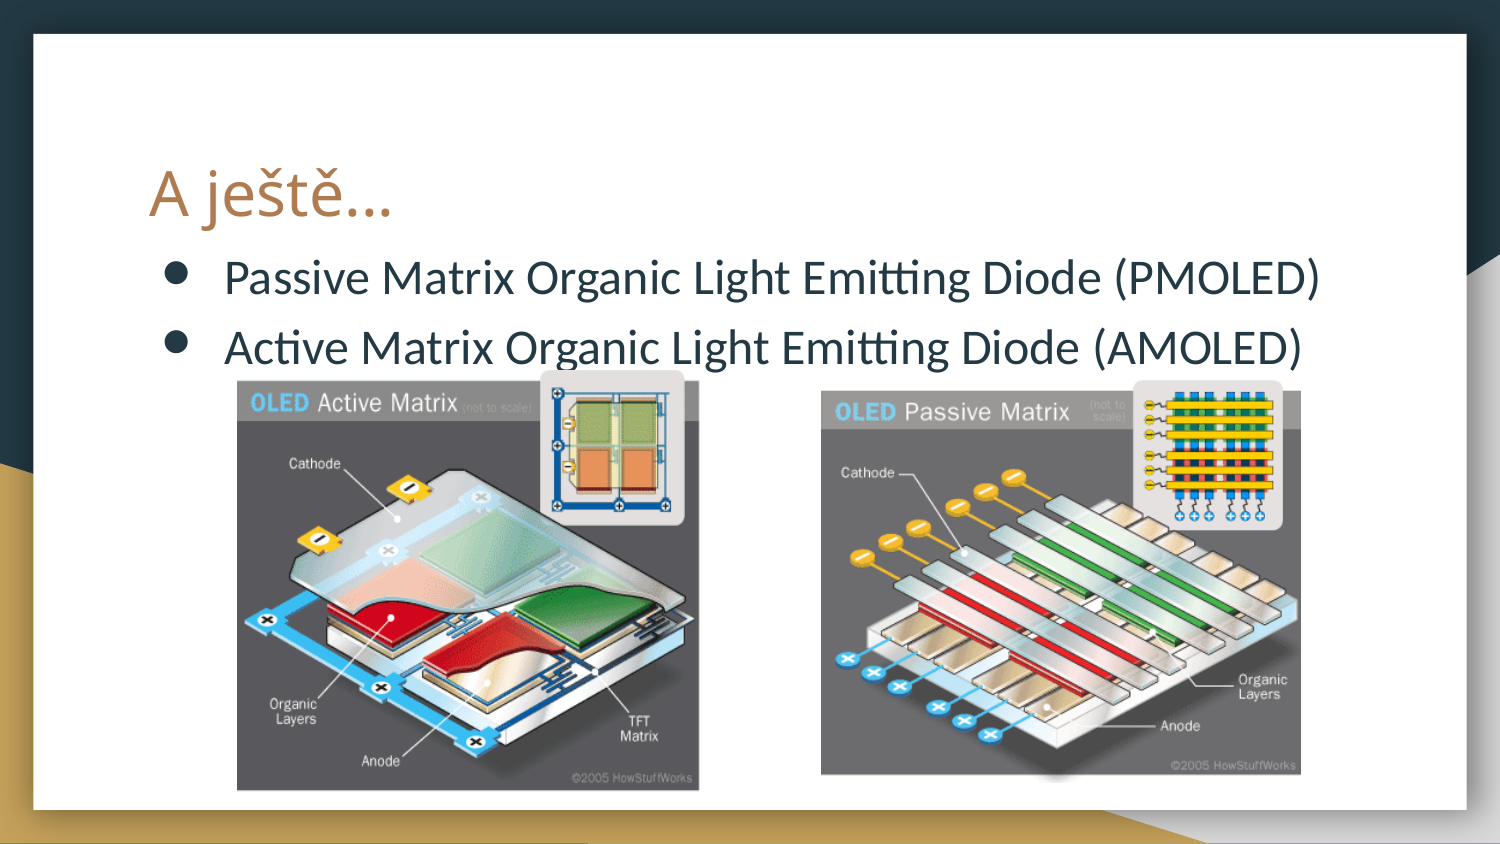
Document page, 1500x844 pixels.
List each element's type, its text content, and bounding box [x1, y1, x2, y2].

list Passive Matrix Organic Light Emitting Diode (PMOLED) Active Matrix Organic Light Emitting Diode (AMOLED) [134, 221, 1366, 623]
picture [821, 380, 1302, 783]
title A ještě... [134, 138, 1366, 221]
picture [237, 369, 701, 794]
